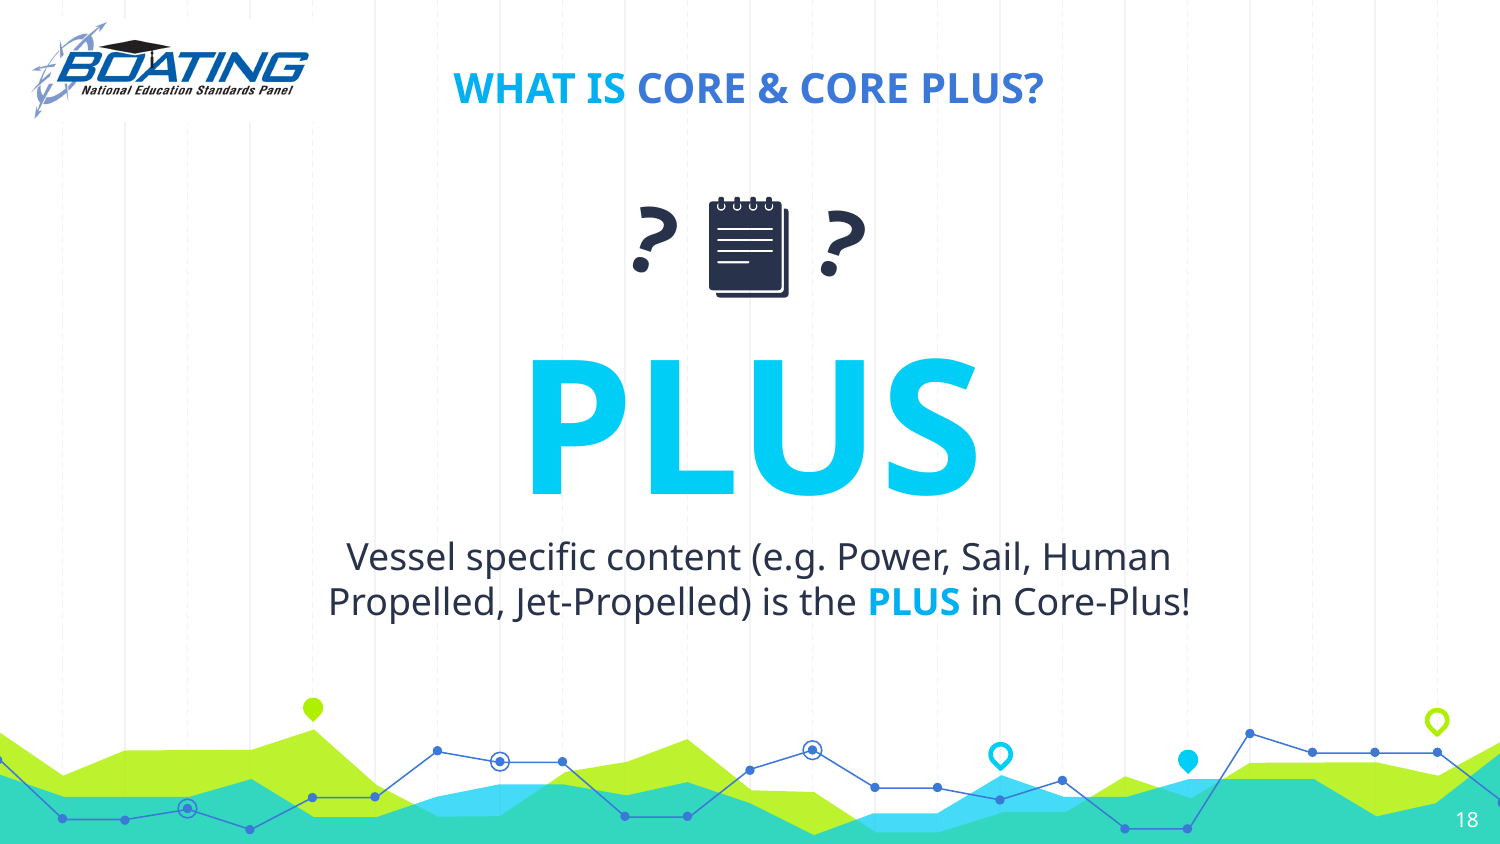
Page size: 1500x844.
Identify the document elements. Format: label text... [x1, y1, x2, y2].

text_box WHAT IS CORE & CORE PLUS? [318, 34, 1323, 127]
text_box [708, 196, 789, 298]
picture [24, 19, 317, 123]
subtitle Vessel specific content (e.g. Power, Sail, Human Propelled, Jet-Propelled) is the PLUS in Core-Plus! [312, 518, 1207, 647]
text_box ? [775, 151, 938, 320]
slide_number 18 [1403, 791, 1494, 844]
text_box ? [562, 146, 749, 315]
title PLUS [112, 356, 1388, 547]
